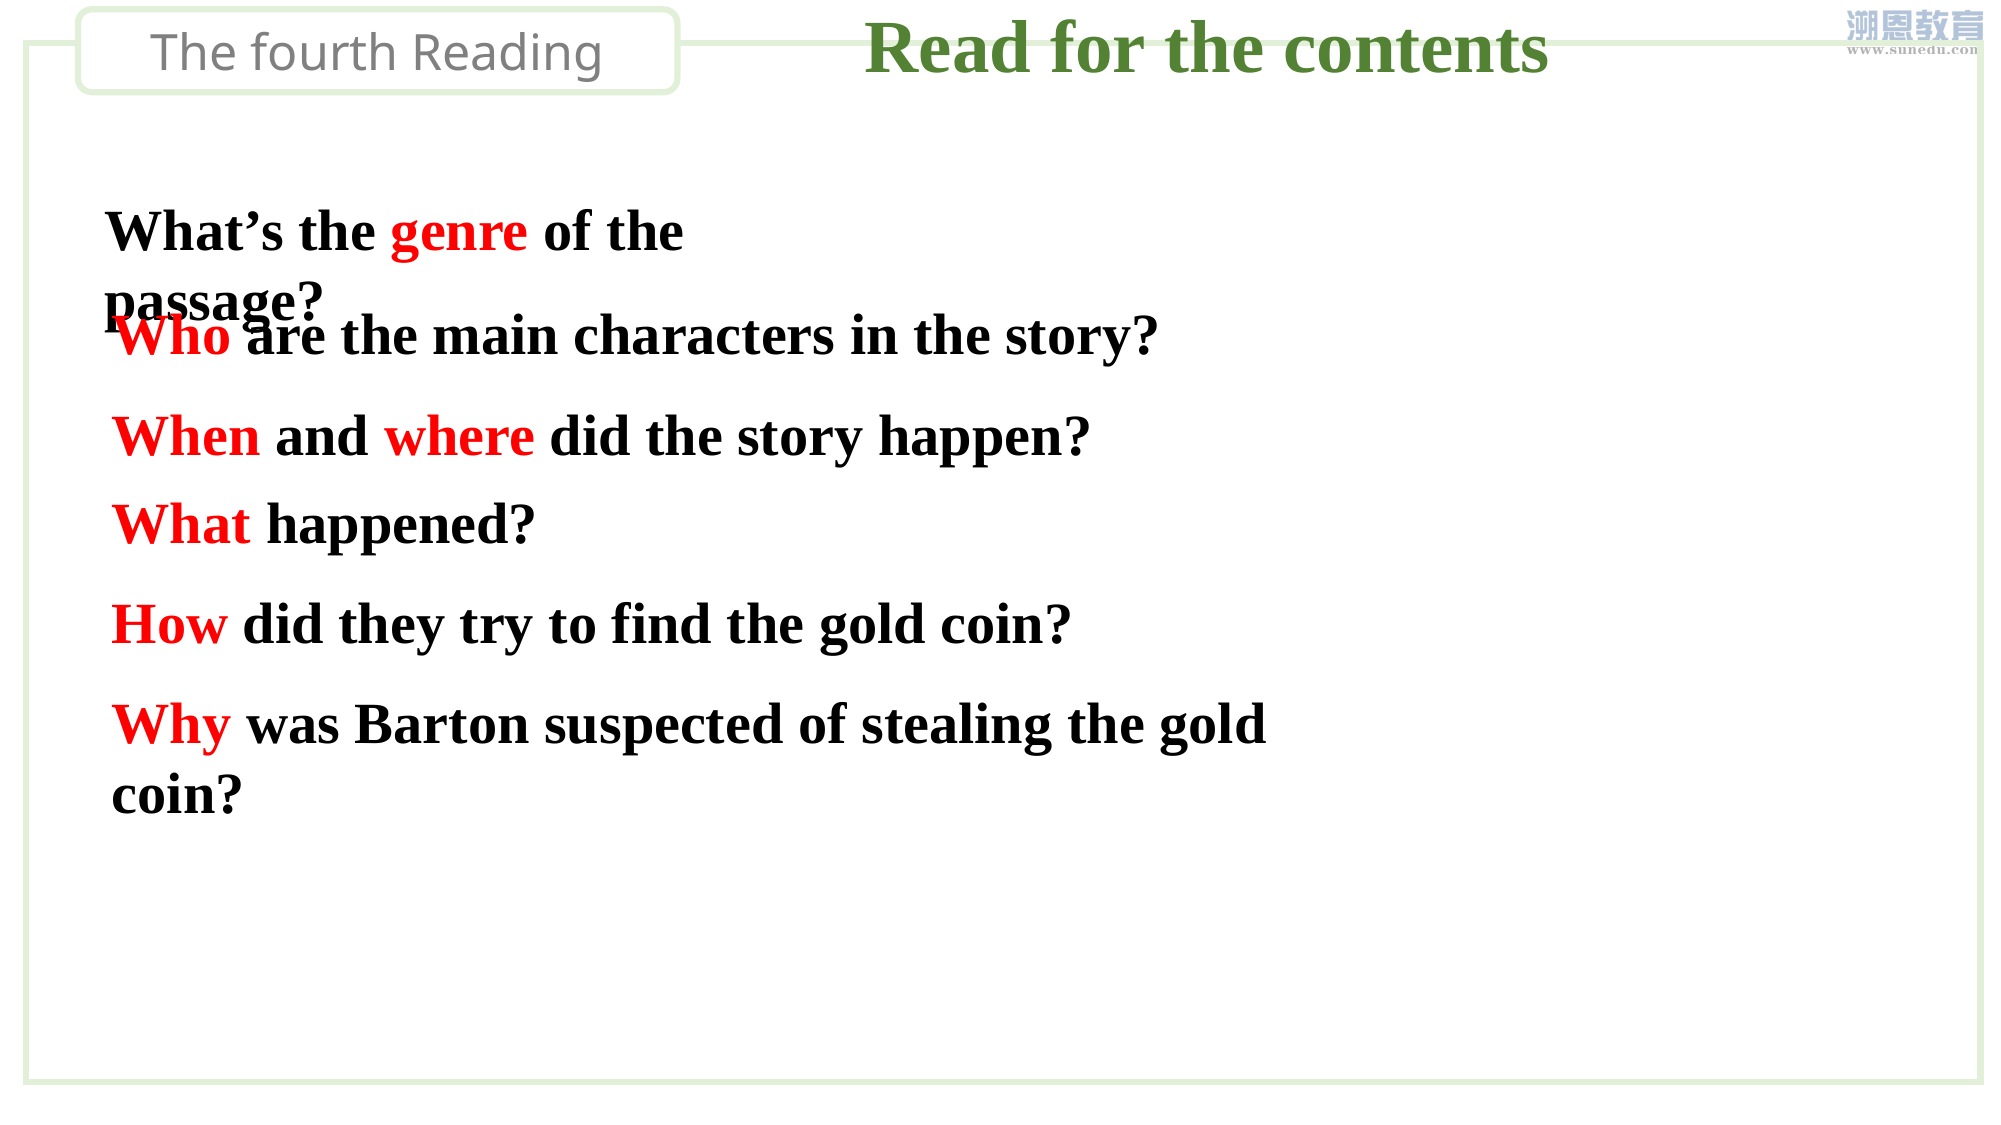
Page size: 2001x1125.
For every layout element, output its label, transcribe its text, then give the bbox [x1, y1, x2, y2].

picture [1846, 9, 1983, 54]
text_box Read for the contents [849, 0, 1714, 95]
text_box The fourth Reading [76, 8, 679, 94]
text_box Why was Barton suspected of stealing the gold coin? [97, 678, 1420, 833]
text_box What happened? [97, 477, 1234, 563]
text_box Who are the main characters in the story? [97, 288, 1282, 374]
text_box What’s the genre of the passage? [89, 184, 915, 340]
text_box [25, 42, 1982, 1083]
text_box How did they try to find the gold coin? [97, 577, 1282, 663]
text_box When and where did the story happen? [97, 389, 1144, 475]
